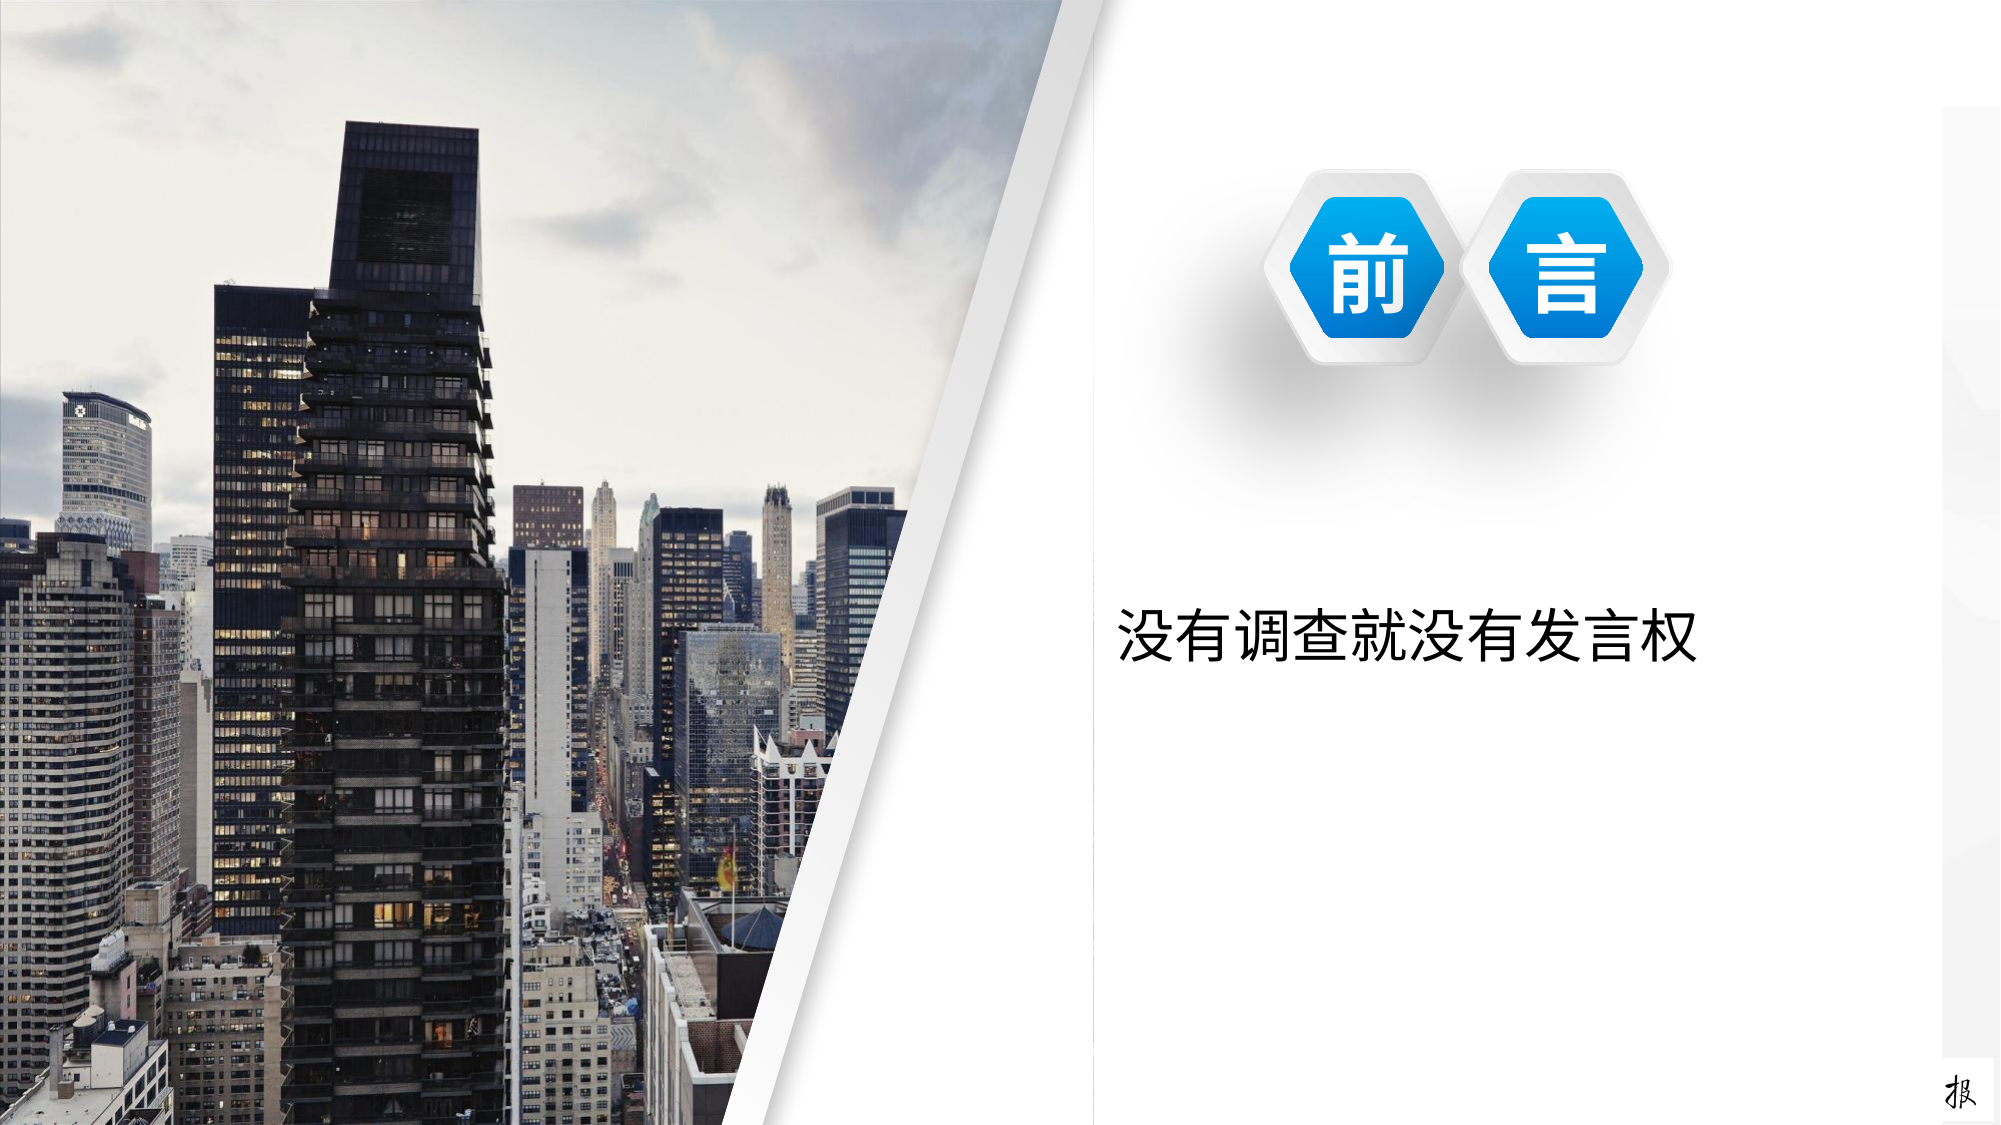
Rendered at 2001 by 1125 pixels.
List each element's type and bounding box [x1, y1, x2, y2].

text_box [1458, 169, 1674, 366]
picture [1943, 0, 2001, 1125]
text_box [1259, 169, 1457, 366]
text_box [0, 0, 725, 1125]
text_box [730, 0, 1943, 1125]
